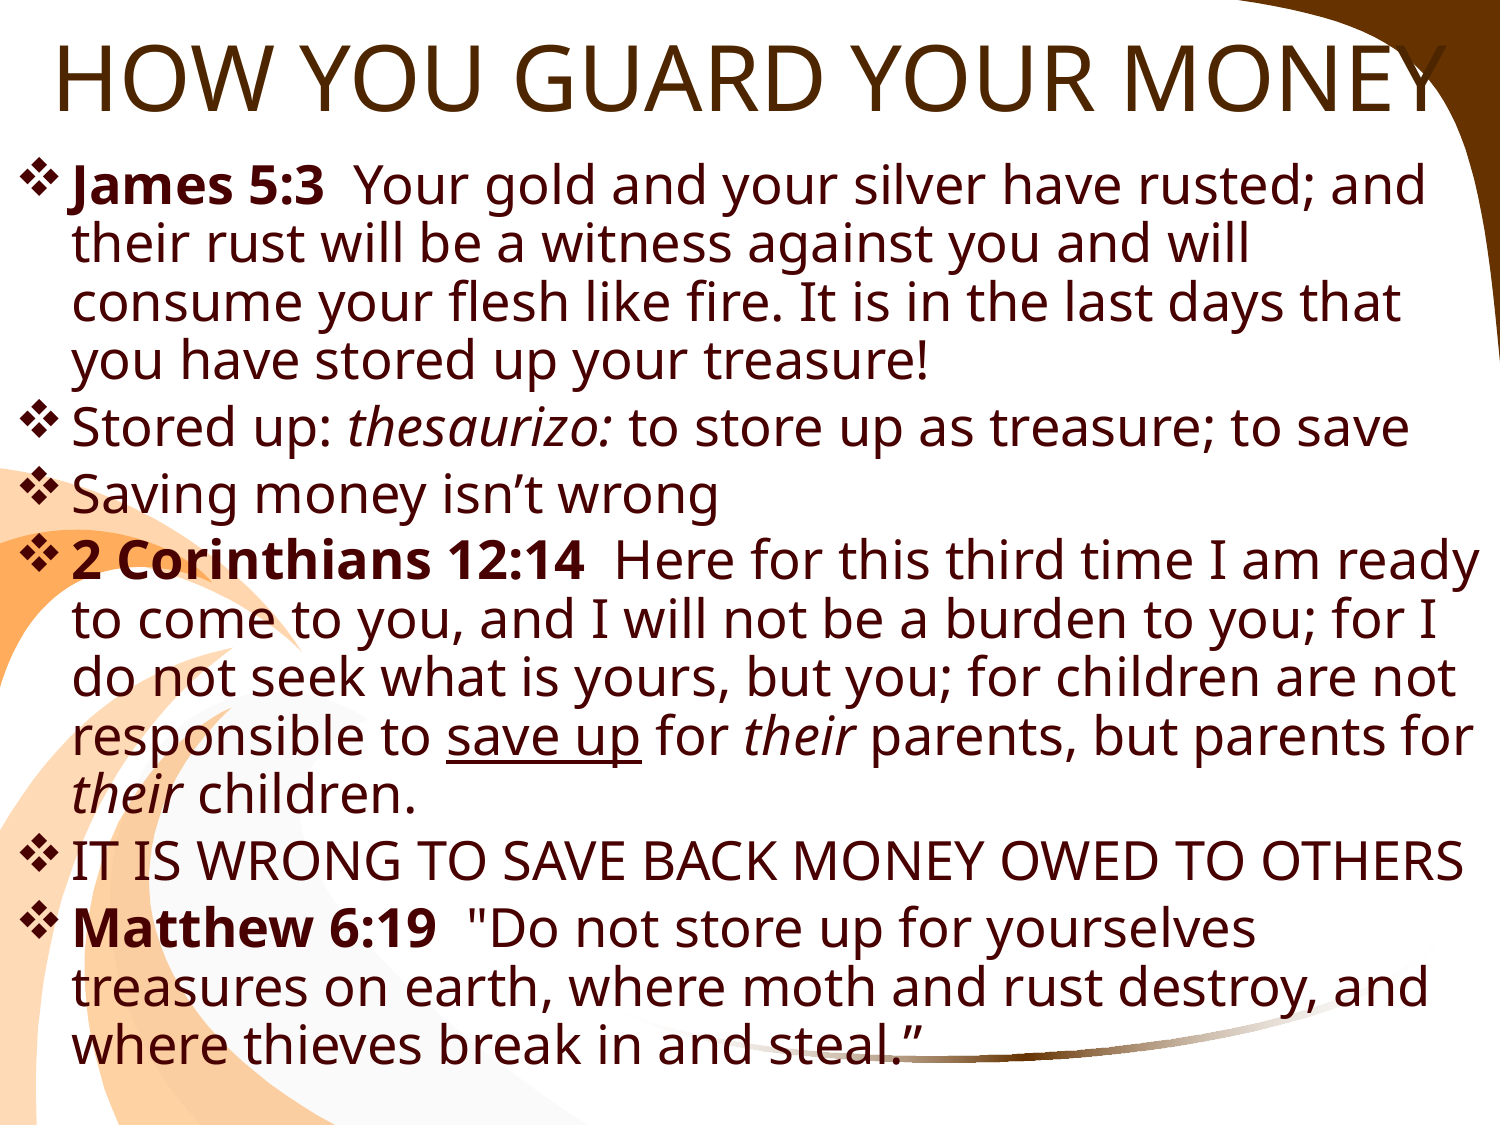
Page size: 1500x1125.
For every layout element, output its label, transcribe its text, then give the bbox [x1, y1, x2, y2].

list James 5:3 Your gold and your silver have rusted; and their rust will be a witness against you and will consume your flesh like fire. It is in the last days that you have stored up your treasure! Stored up: thesaurizo: to store up as treasure; to save Saving money isn’t wrong 2 Corinthians 12:14 Here for this third time I am ready to come to you, and I will not be a burden to you; for I do not seek what is yours, but you; for children are not responsible to save up for their parents, but parents for their children. IT IS WRONG TO SAVE BACK MONEY OWED TO OTHERS Matthew 6:19 "Do not store up for yourselves treasures on earth, where moth and rust destroy, and where thieves break in and steal.” [0, 149, 1500, 1125]
title HOW YOU GUARD YOUR MONEY [0, 0, 1500, 149]
